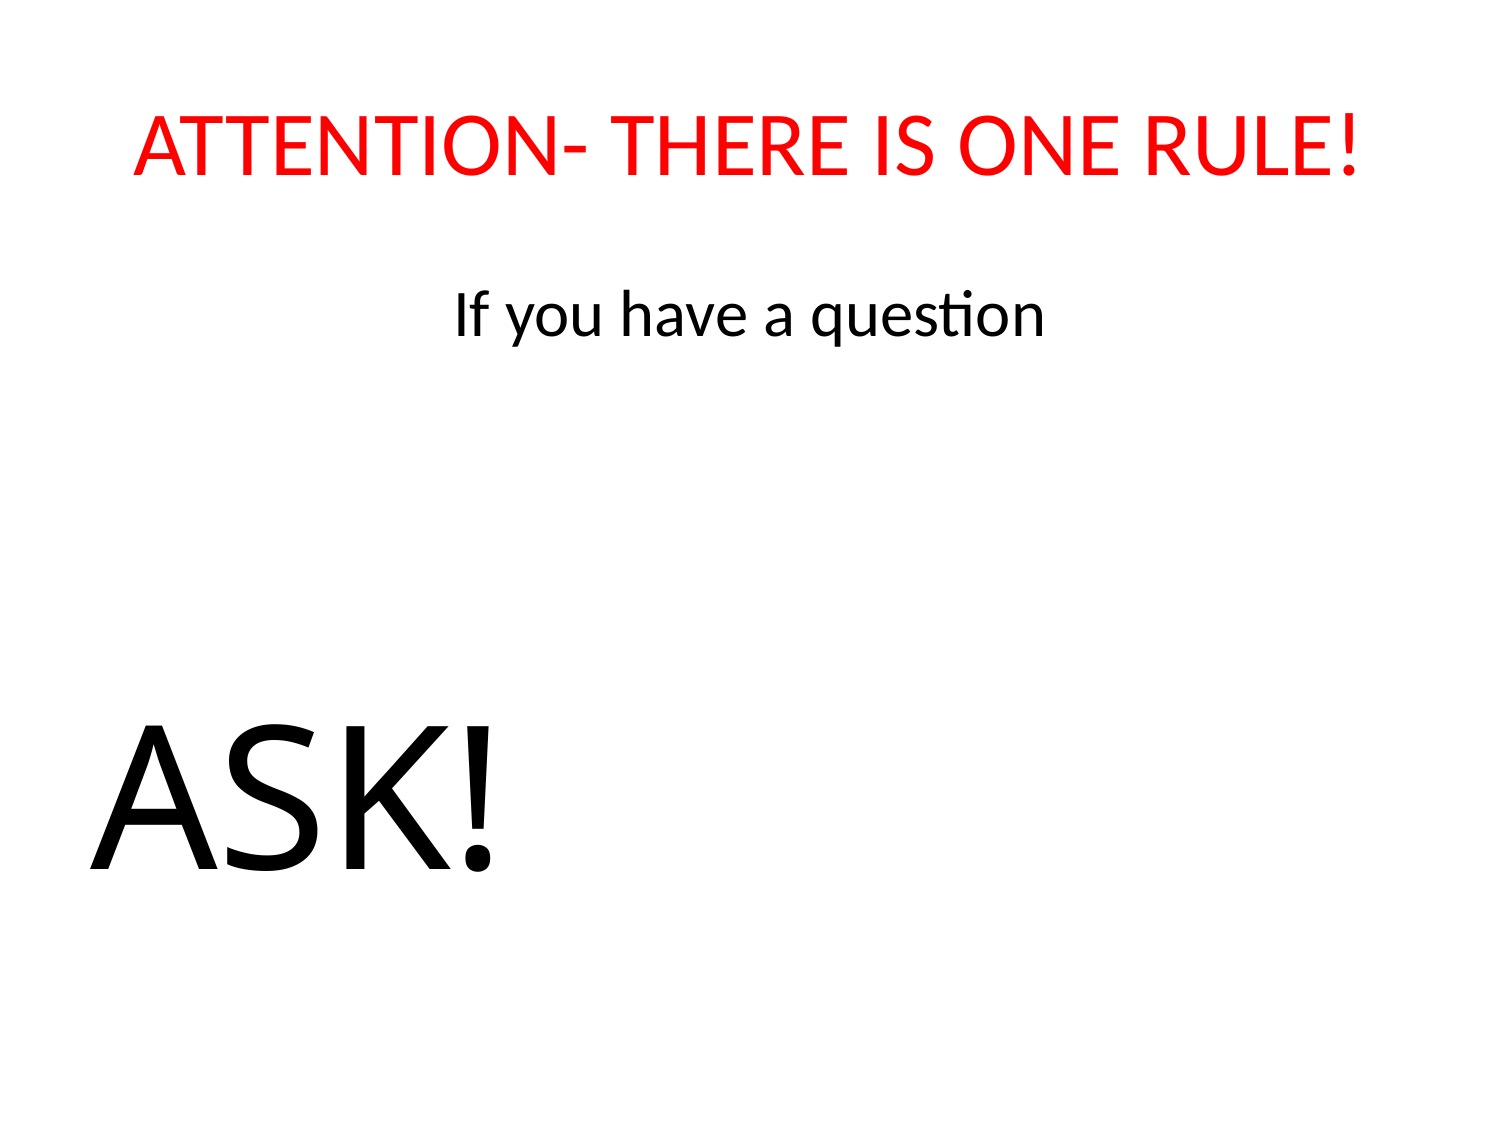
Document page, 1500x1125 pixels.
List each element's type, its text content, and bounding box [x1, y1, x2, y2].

list If you have a question ASK! [75, 262, 1425, 1005]
title ATTENTION- THERE IS ONE RULE! [75, 45, 1425, 233]
